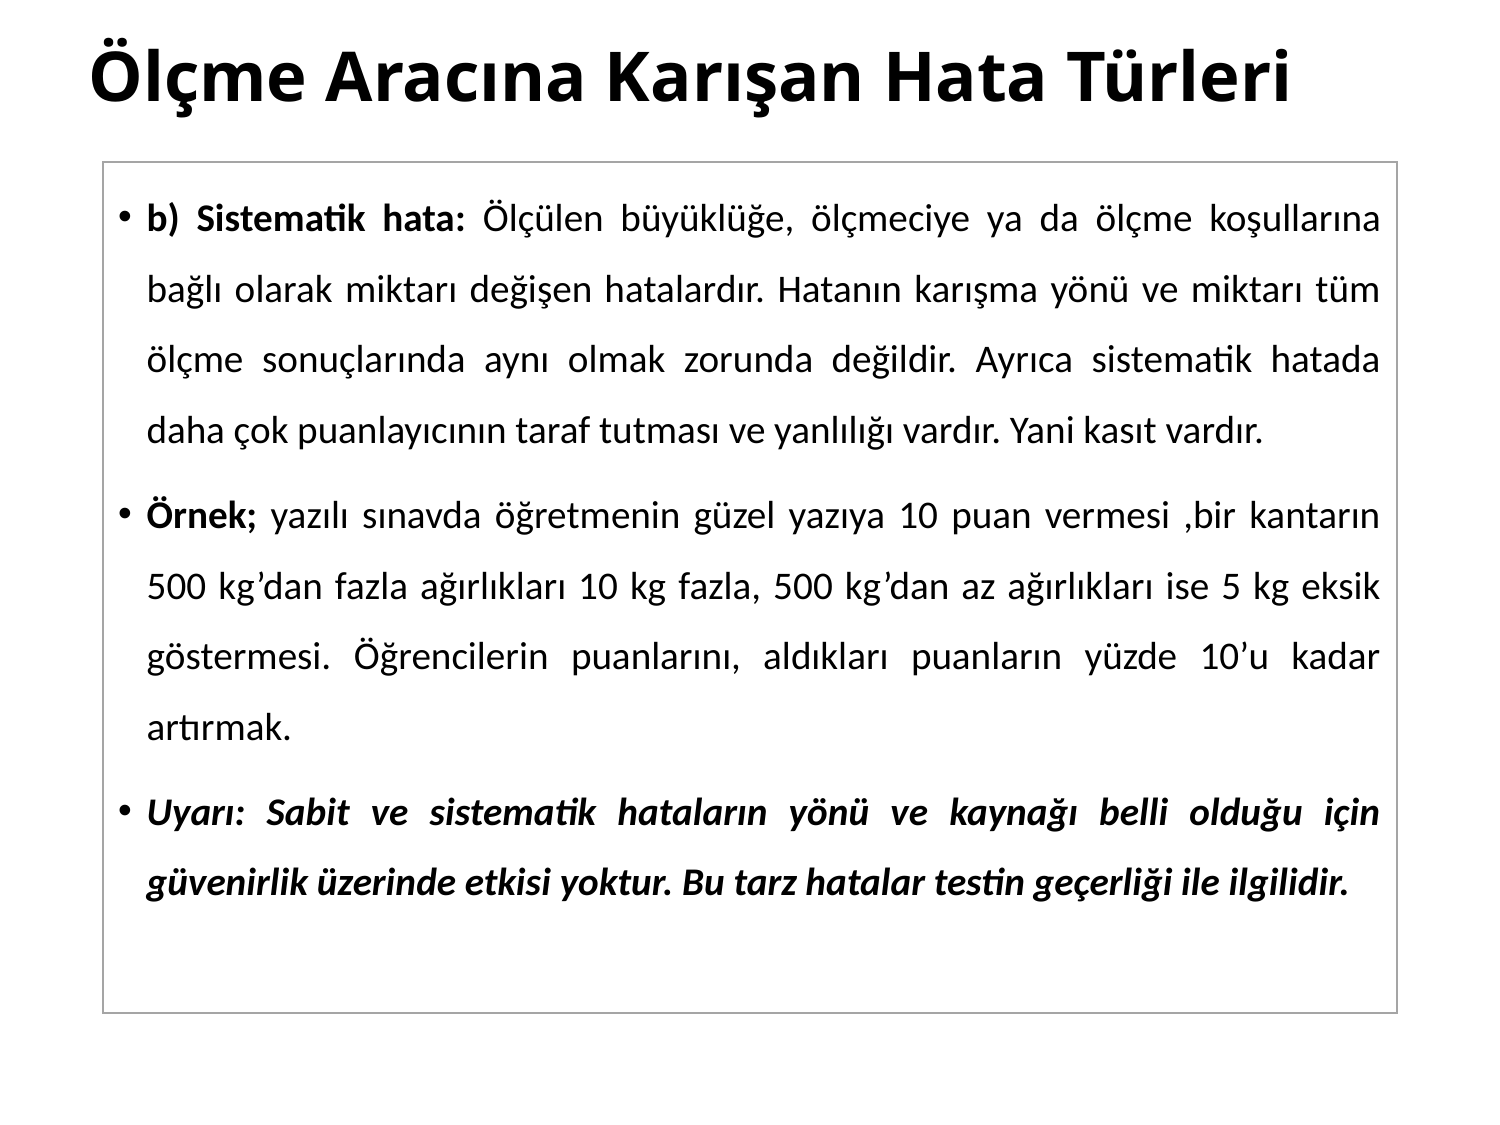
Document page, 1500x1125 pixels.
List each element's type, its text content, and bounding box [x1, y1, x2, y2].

title Ölçme Aracına Karışan Hata Türleri [73, 11, 1368, 229]
list b) Sistematik hata: Ölçülen büyüklüğe, ölçmeciye ya da ölçme koşullarına bağlı olarak miktarı değişen hatalardır. Hatanın karışma yönü ve miktarı tüm ölçme sonuçlarında aynı olmak zorunda değildir. Ayrıca sistematik hatada daha çok puanlayıcının taraf tutması ve yanlılığı vardır. Yani kasıt vardır. Örnek; yazılı sınavda öğretmenin güzel yazıya 10 puan vermesi ,bir kantarın 500 kg’dan fazla ağırlıkları 10 kg fazla, 500 kg’dan az ağırlıkları ise 5 kg eksik göstermesi. Öğrencilerin puanlarını, aldıkları puanların yüzde 10’u kadar artırmak. Uyarı: Sabit ve sistematik hataların yönü ve kaynağı belli olduğu için güvenirlik üzerinde etkisi yoktur. Bu tarz hatalar testin geçerliği ile ilgilidir. [102, 161, 1398, 1014]
